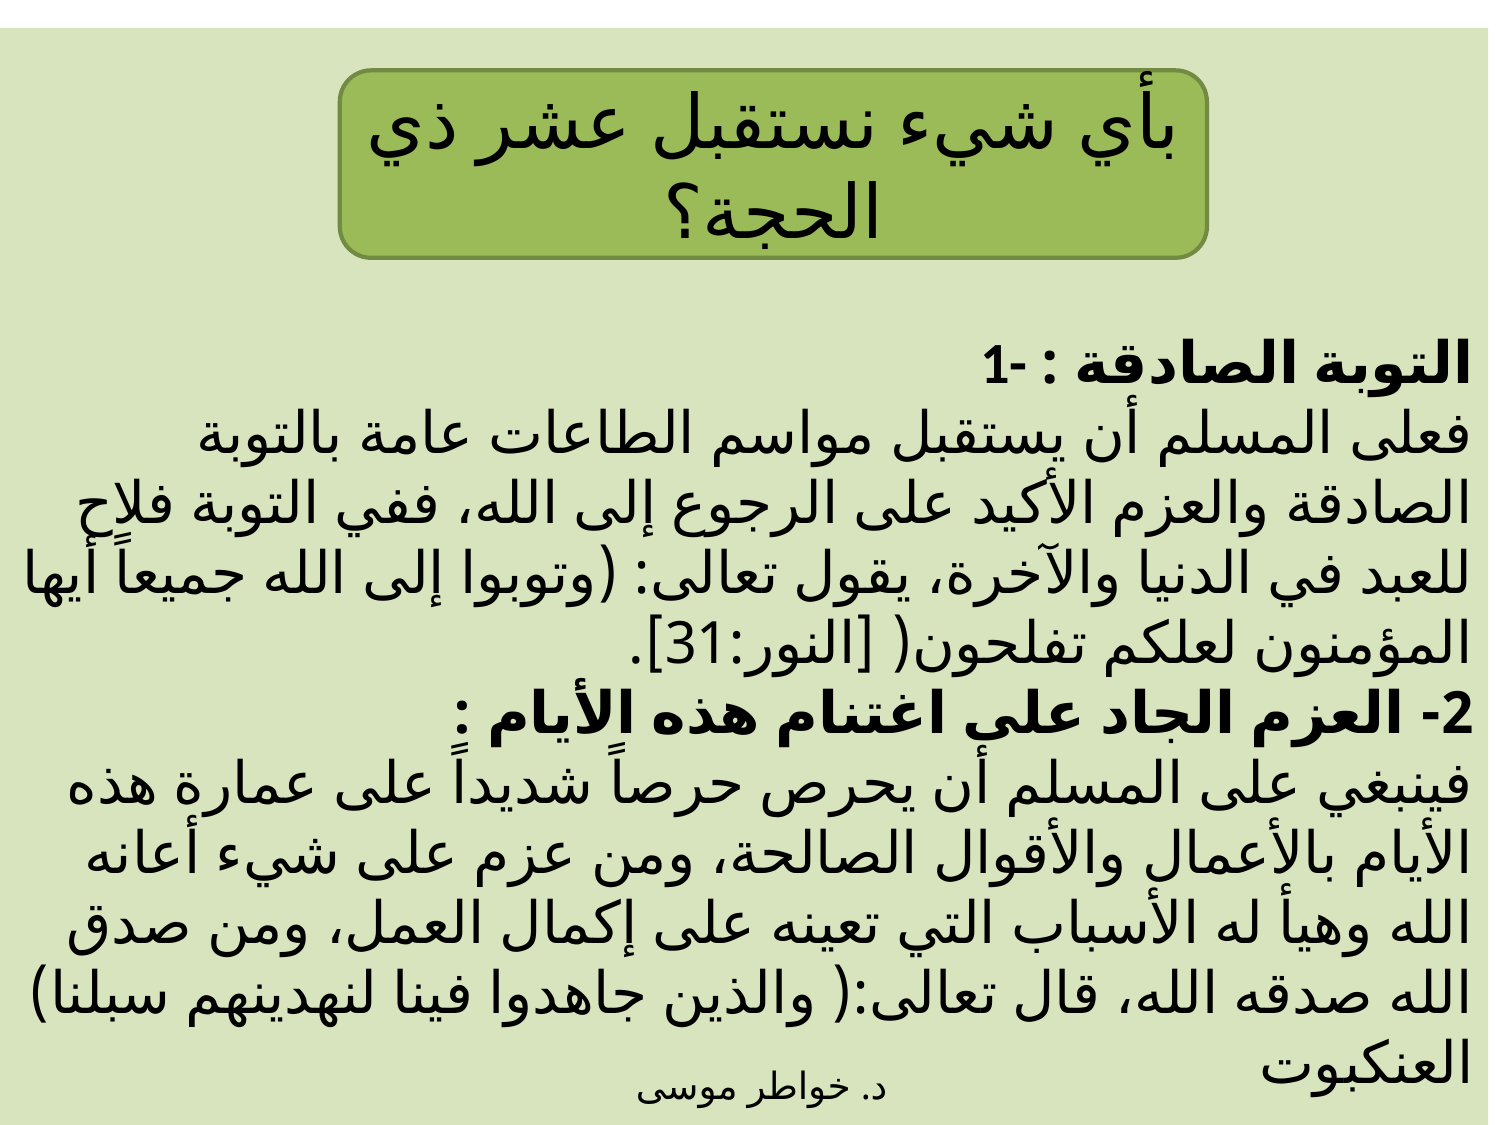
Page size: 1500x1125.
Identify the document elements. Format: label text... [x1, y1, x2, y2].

text_box بأي شيء نستقبل عشر ذي الحجة؟ [337, 68, 1210, 260]
text_box د. خواطر موسى [621, 1054, 973, 1115]
text_box 1- التوبة الصادقة : فعلى المسلم أن يستقبل مواسم الطاعات عامة بالتوبة الصادقة والعزم الأكيد على الرجوع إلى الله، ففي التوبة فلاح للعبد في الدنيا والآخرة، يقول تعالى: (وتوبوا إلى الله جميعاً أيها المؤمنون لعلكم تفلحون( [النور:31]. 2- العزم الجاد على اغتنام هذه الأيام : فينبغي على المسلم أن يحرص حرصاً شديداً على عمارة هذه الأيام بالأعمال والأقوال الصالحة، ومن عزم على شيء أعانه الله وهيأ له الأسباب التي تعينه على إكمال العمل، ومن صدق الله صدقه الله، قال تعالى:( والذين جاهدوا فينا لنهدينهم سبلنا) العنكبوت [0, 27, 1489, 1125]
